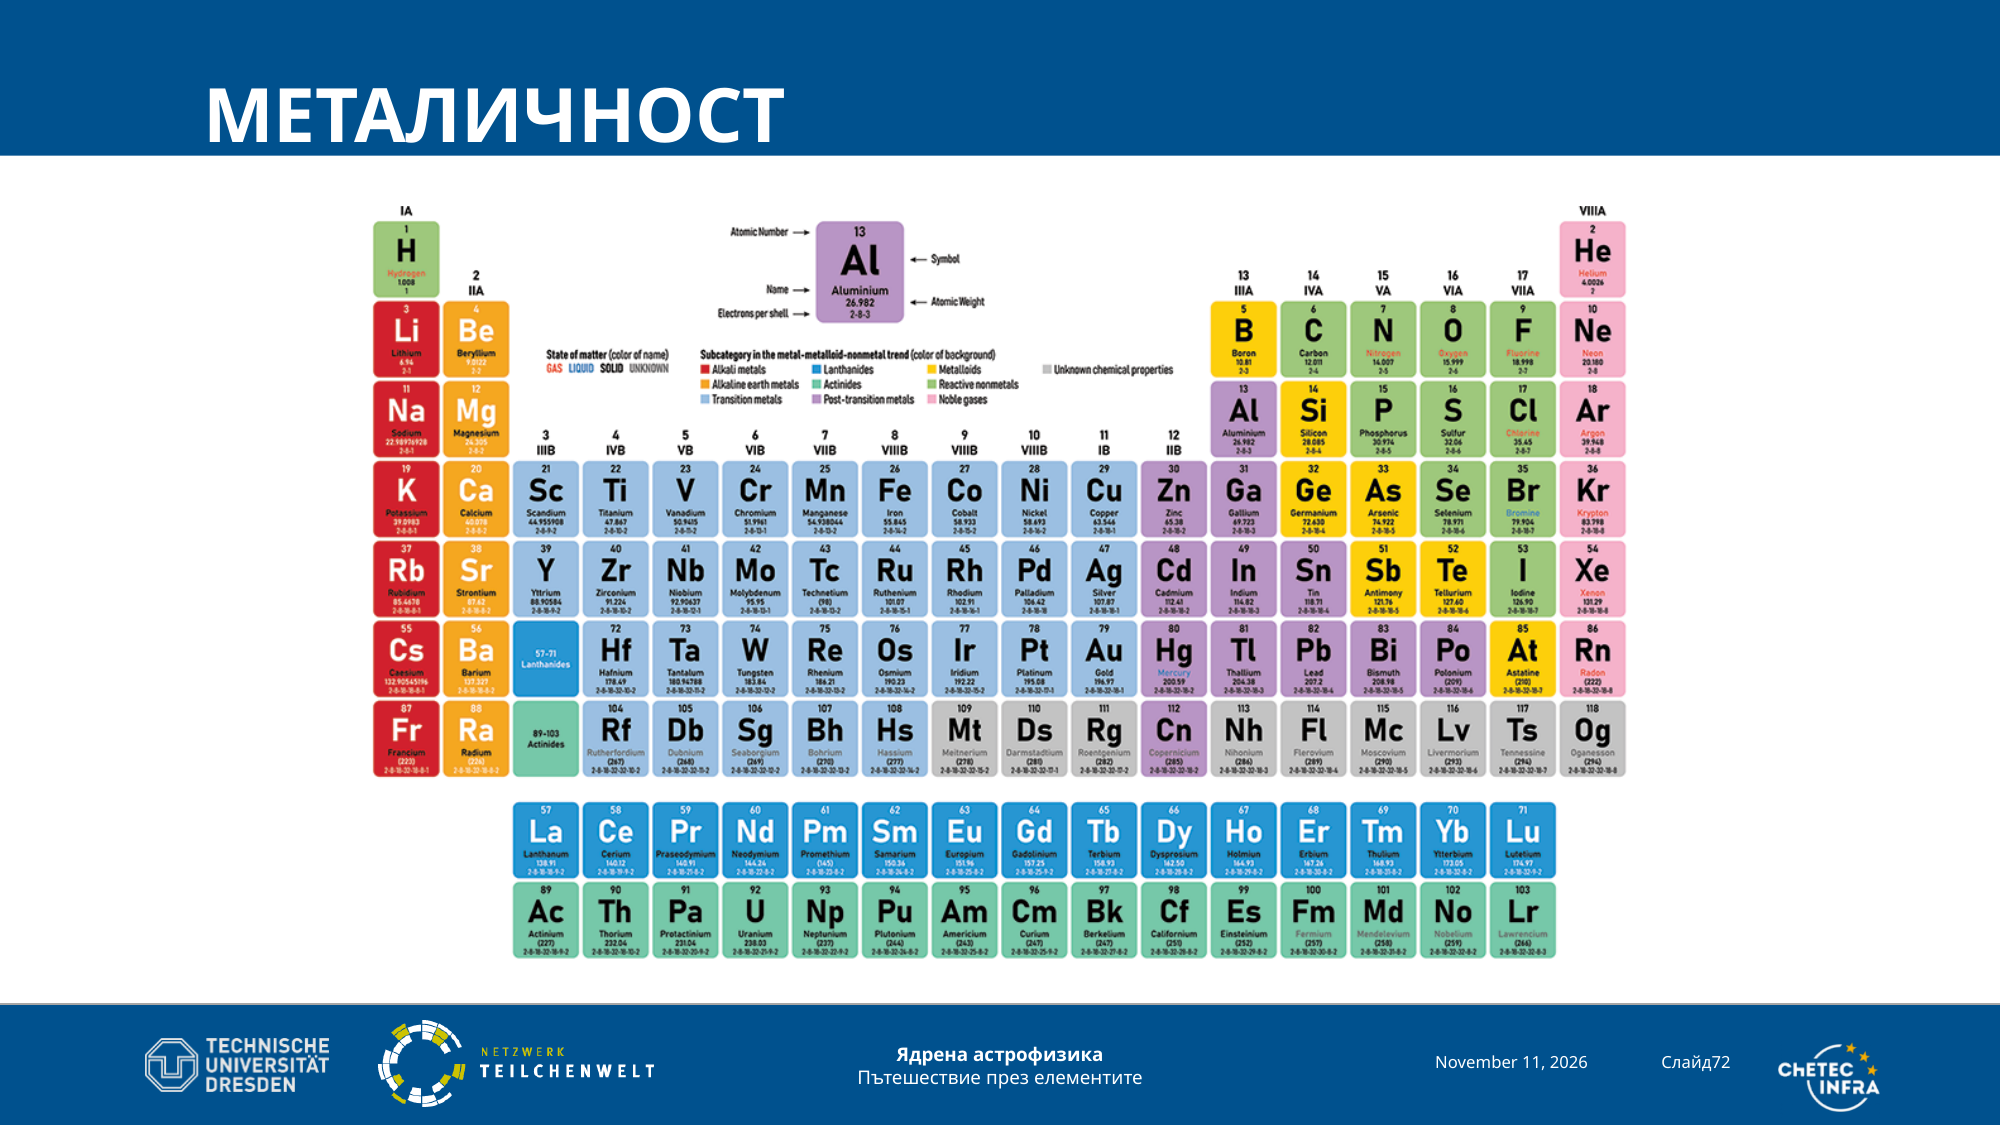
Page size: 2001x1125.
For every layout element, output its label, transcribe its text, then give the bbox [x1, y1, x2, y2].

title Металичност [203, 56, 1880, 169]
picture [1778, 1033, 1880, 1121]
picture [90, 206, 1910, 969]
picture [378, 1020, 654, 1107]
